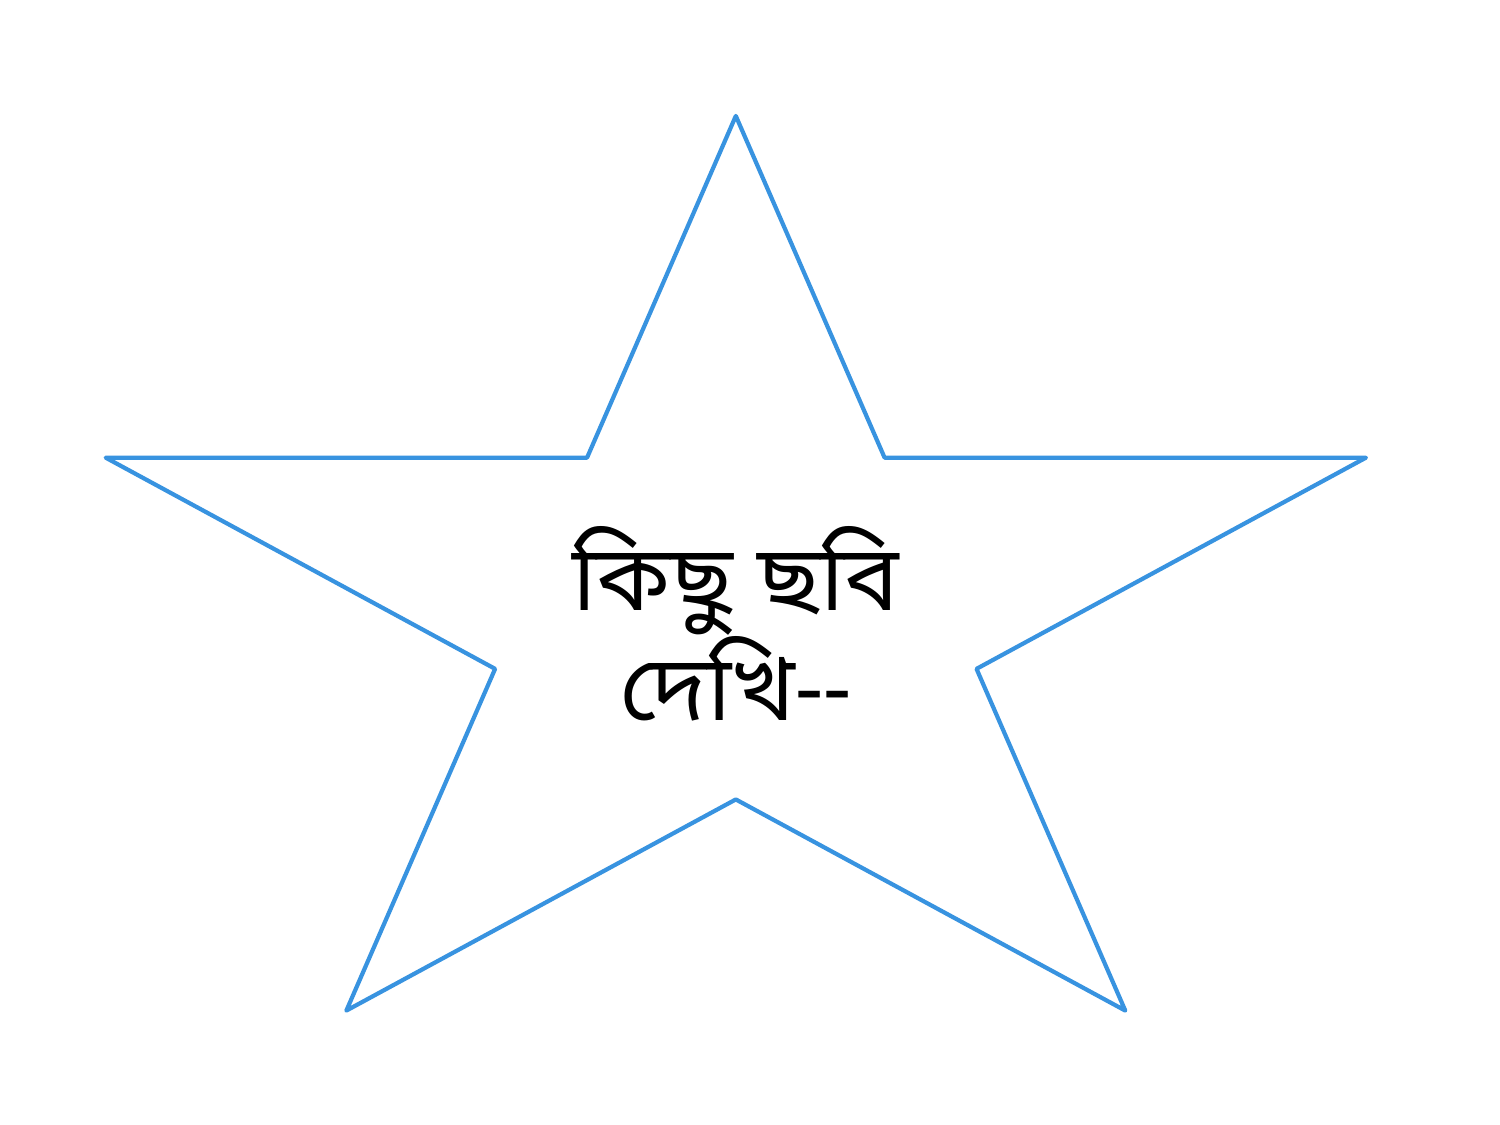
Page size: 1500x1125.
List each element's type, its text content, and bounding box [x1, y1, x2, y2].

text_box কিছু ছবি দেখি-- [105, 115, 1366, 1011]
